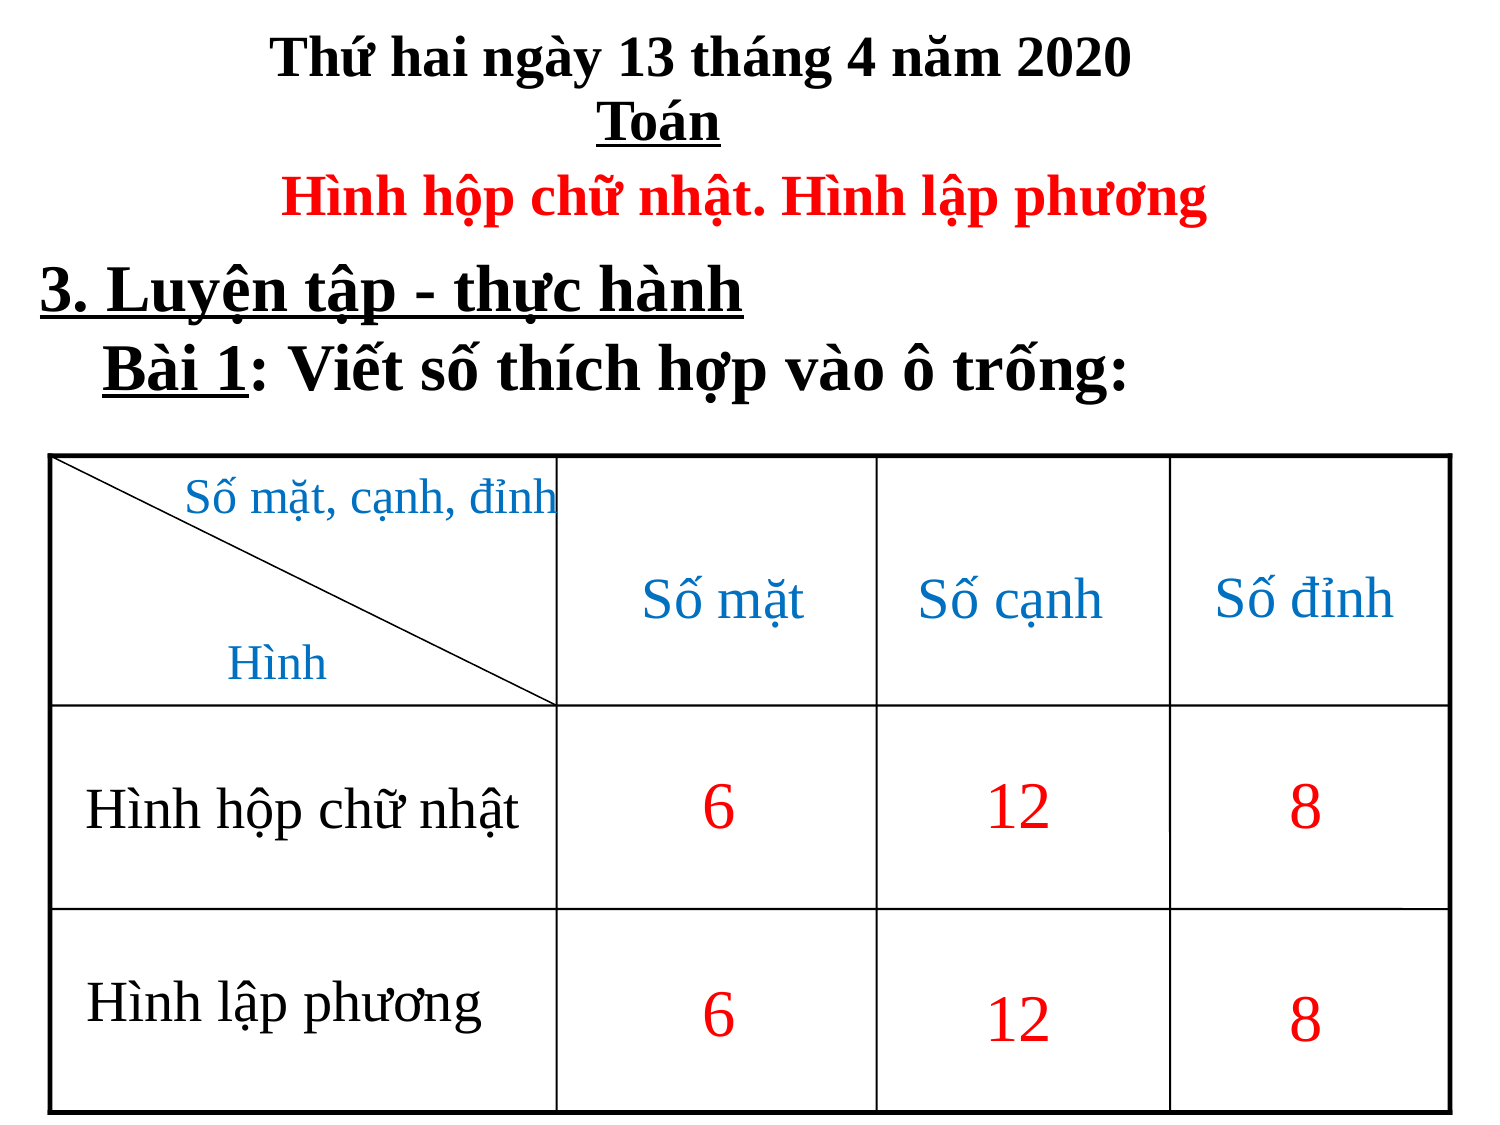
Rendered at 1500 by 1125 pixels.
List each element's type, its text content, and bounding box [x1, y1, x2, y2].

text_box 3. Luyện tập - thực hành [24, 237, 925, 333]
text_box Thứ hai ngày 13 tháng 4 năm 2020 [141, 10, 1263, 96]
text_box Toán [566, 96, 750, 149]
text_box Hình hộp chữ nhật. Hình lập phương [266, 149, 1275, 235]
text_box Bài 1: Viết số thích hợp vào ô trống: [87, 316, 1150, 412]
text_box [49, 455, 1451, 1113]
